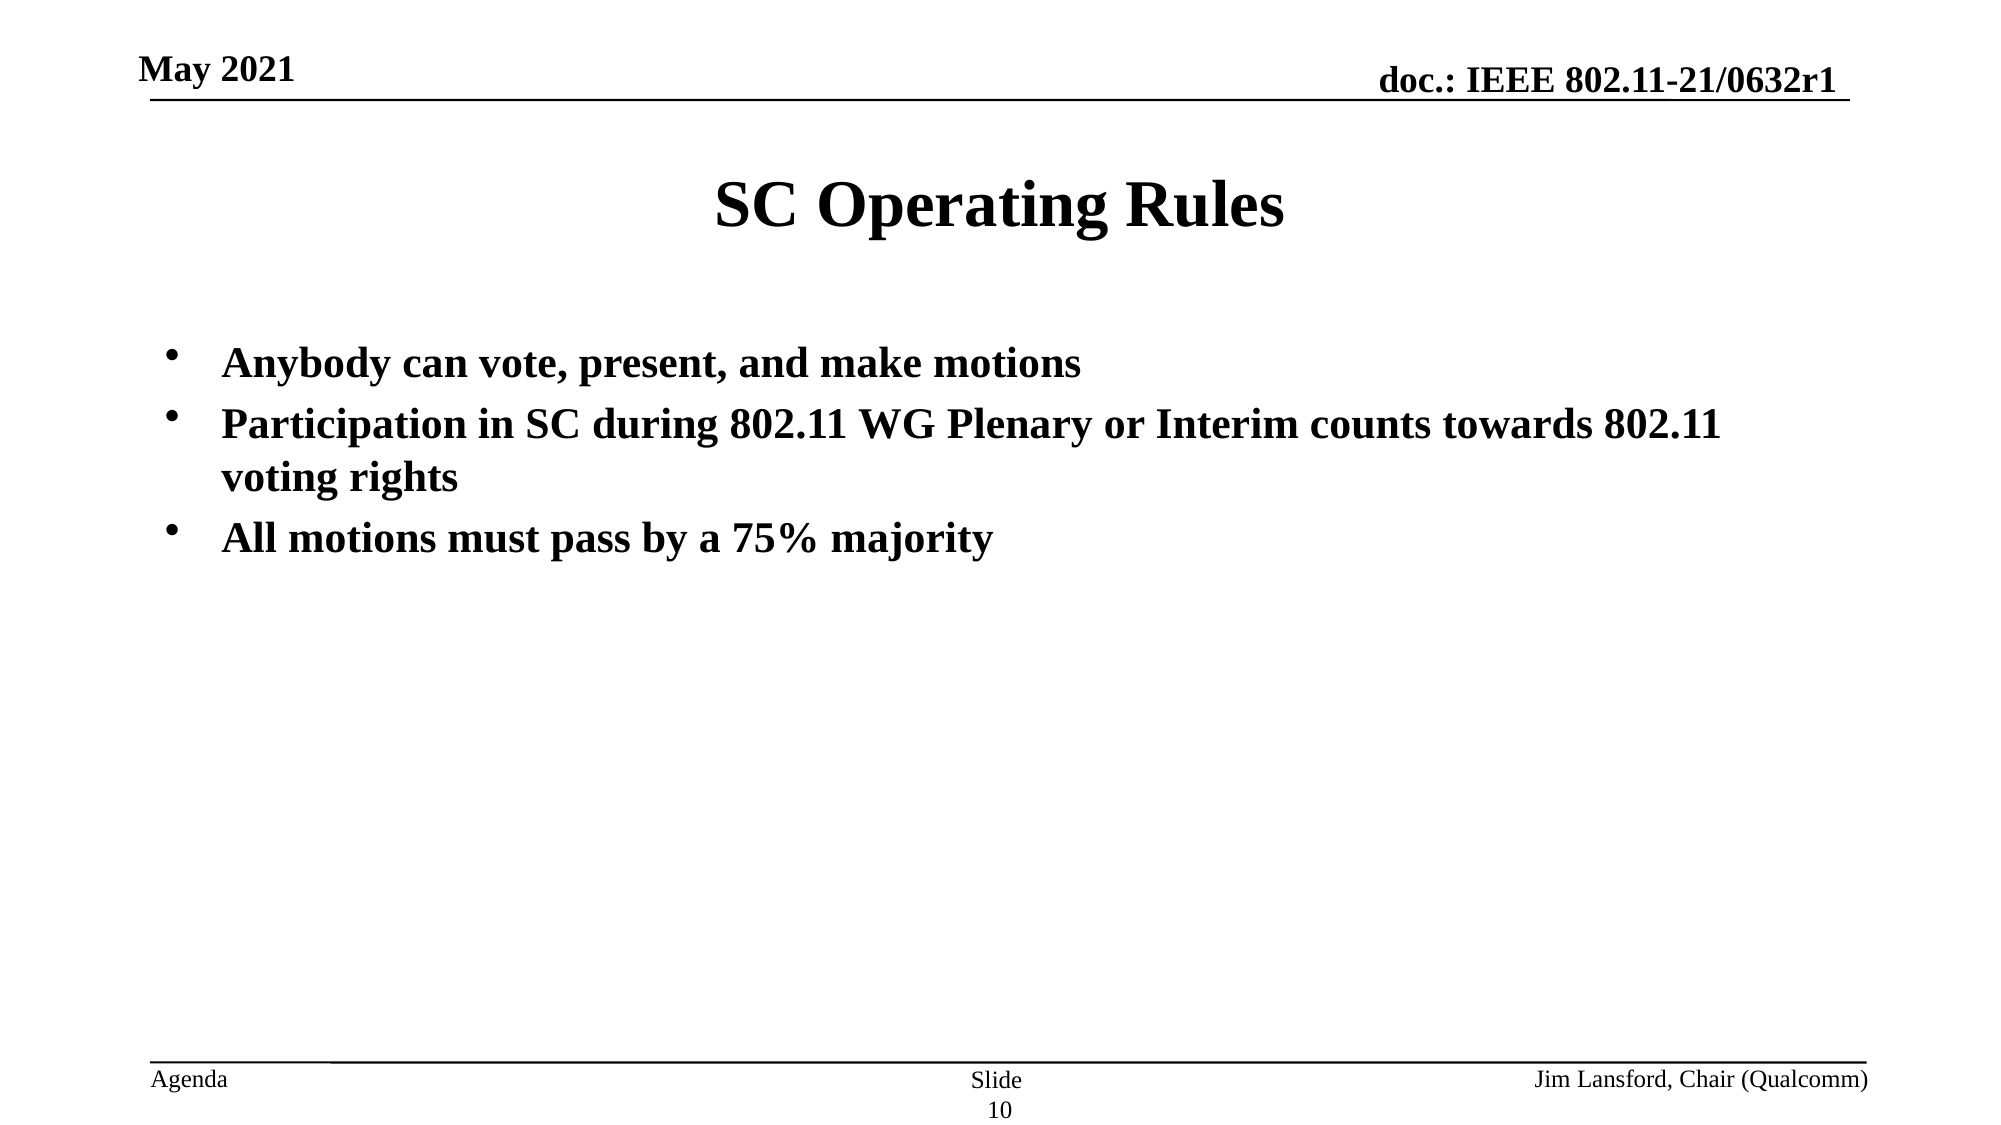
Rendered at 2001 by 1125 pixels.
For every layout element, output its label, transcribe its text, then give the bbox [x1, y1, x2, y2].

text_box May 2021 [138, 43, 296, 89]
slide_number Slide 10 [964, 1063, 1036, 1095]
title SC Operating Rules [150, 112, 1850, 288]
list Anybody can vote, present, and make motions Participation in SC during 802.11 WG Plenary or Interim counts towards 802.11 voting rights All motions must pass by a 75% majority [149, 326, 1850, 1002]
footer Jim Lansford, Chair (Qualcomm) [1529, 1061, 1869, 1093]
